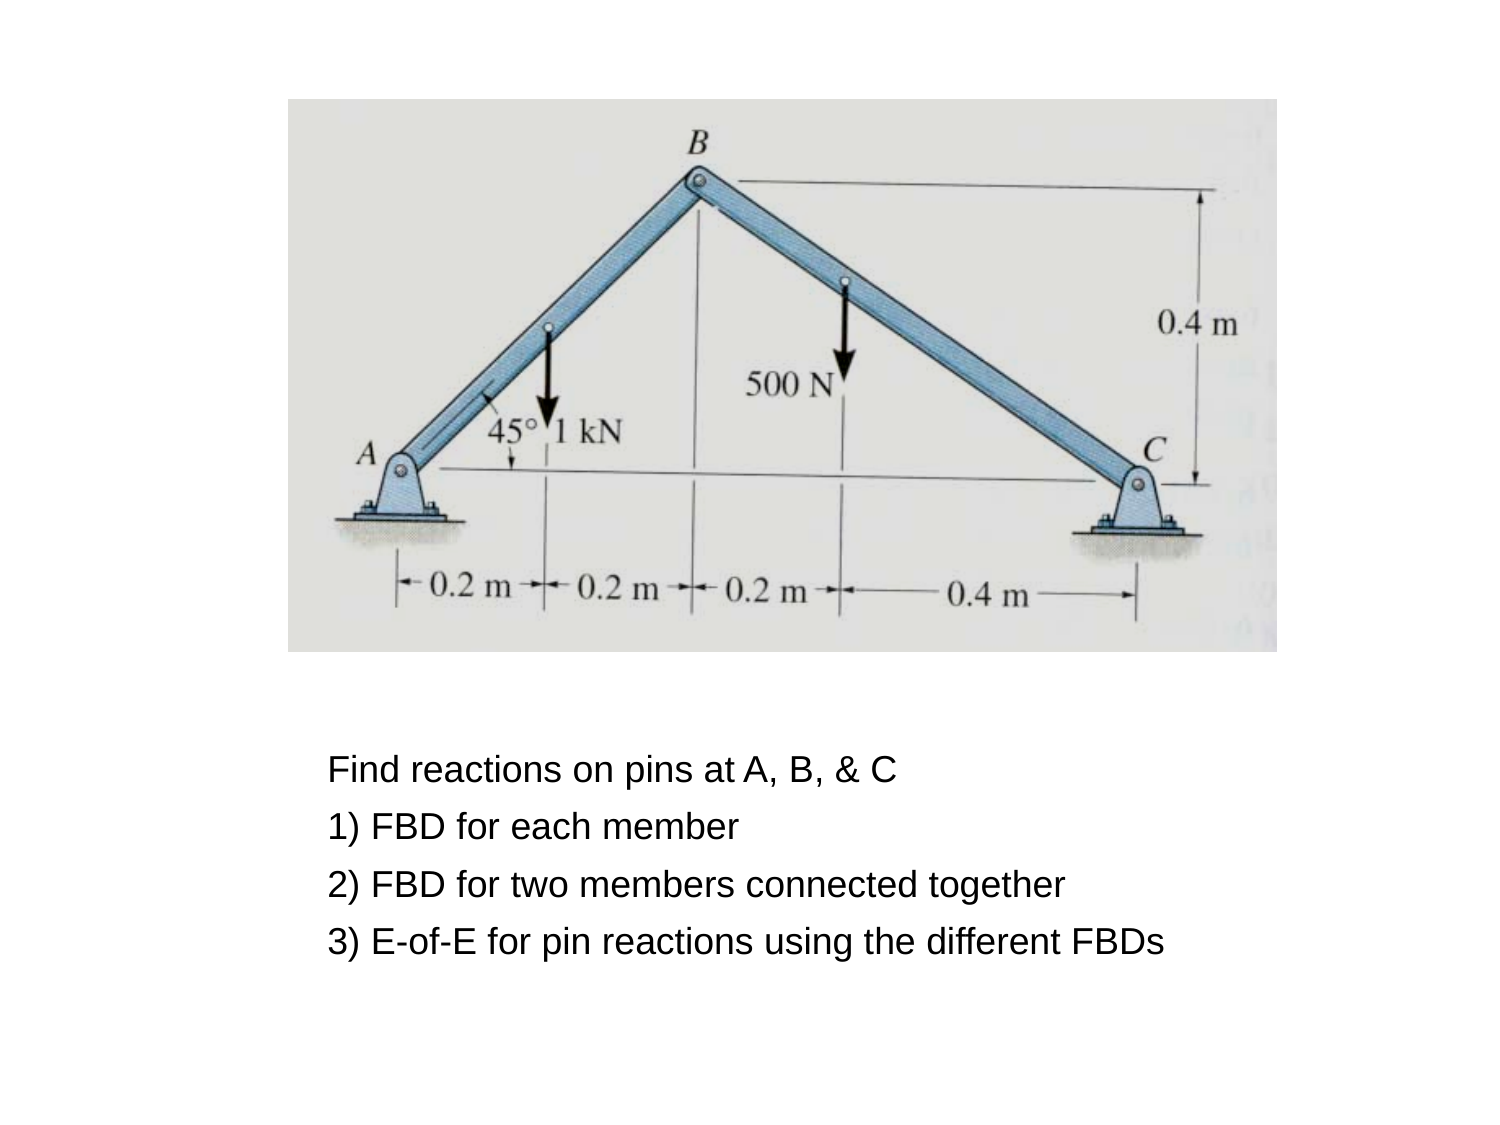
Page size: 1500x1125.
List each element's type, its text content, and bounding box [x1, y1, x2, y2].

picture [288, 99, 1277, 652]
text_box Find reactions on pins at A, B, & C 1) FBD for each member 2) FBD for two members connected together 3) E-of-E for pin reactions using the different FBDs [312, 737, 1253, 970]
